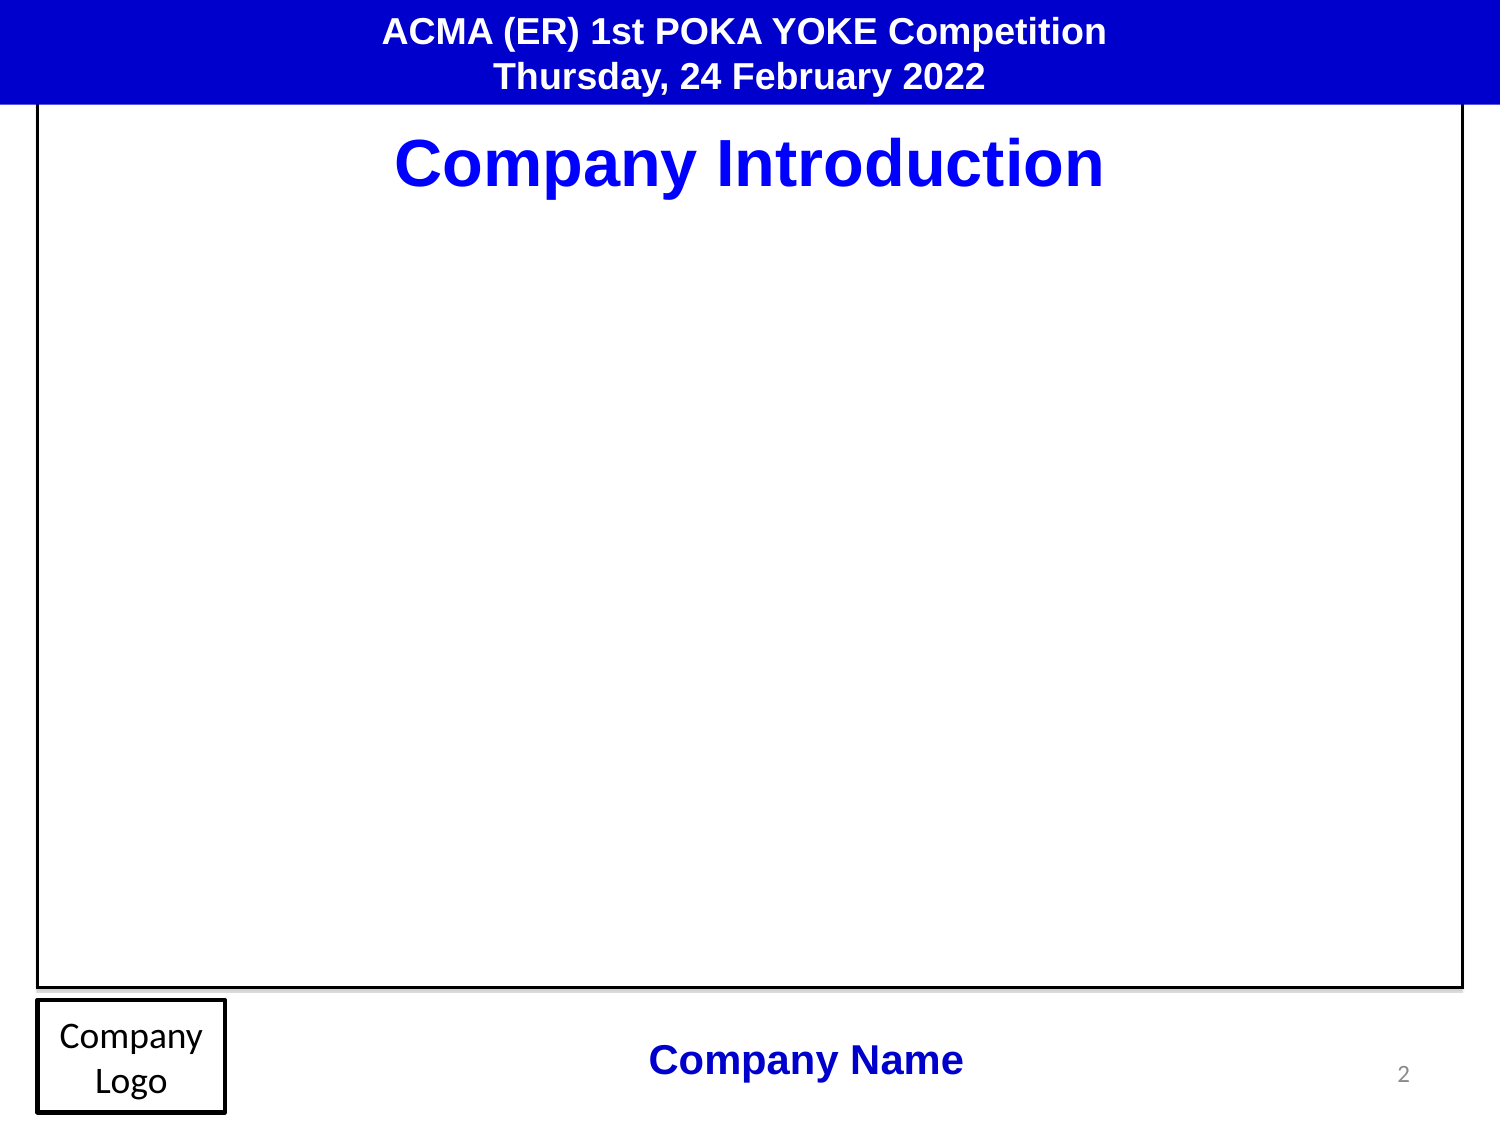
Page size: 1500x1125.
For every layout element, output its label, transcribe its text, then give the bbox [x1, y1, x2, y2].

text_box ACMA (ER) 1st POKA YOKE Competition Thursday, 24 February 2022 [0, 0, 1500, 105]
slide_number 2 [1074, 1042, 1425, 1103]
text_box Company Logo [35, 998, 227, 1115]
title Company Introduction [75, 112, 1425, 225]
text_box [37, 105, 1463, 988]
text_box Company Name [537, 1025, 1075, 1090]
